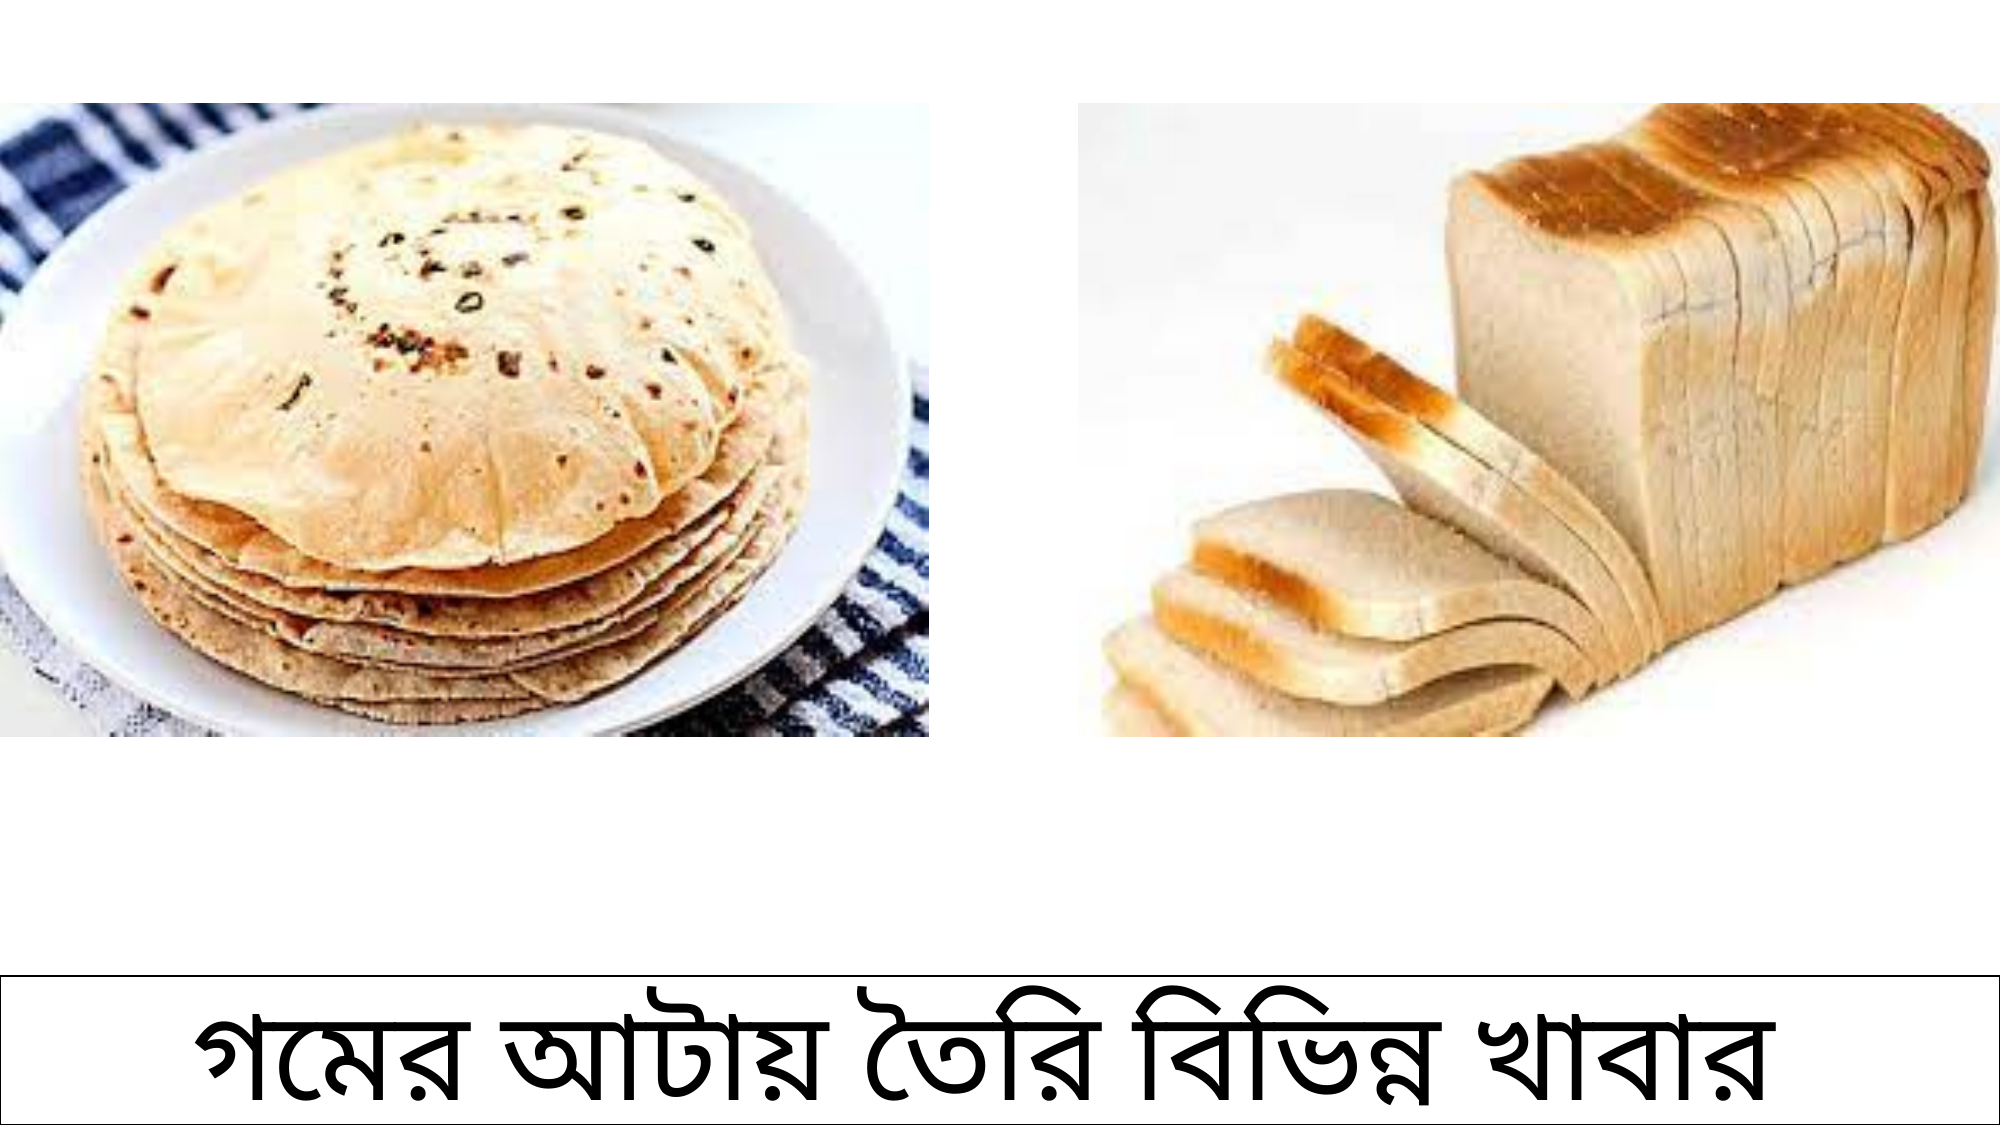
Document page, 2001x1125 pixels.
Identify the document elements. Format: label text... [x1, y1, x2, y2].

picture [1078, 103, 2000, 737]
picture [0, 103, 929, 737]
text_box গমের আটায় তৈরি বিভিন্ন খাবার [0, 975, 2000, 1125]
